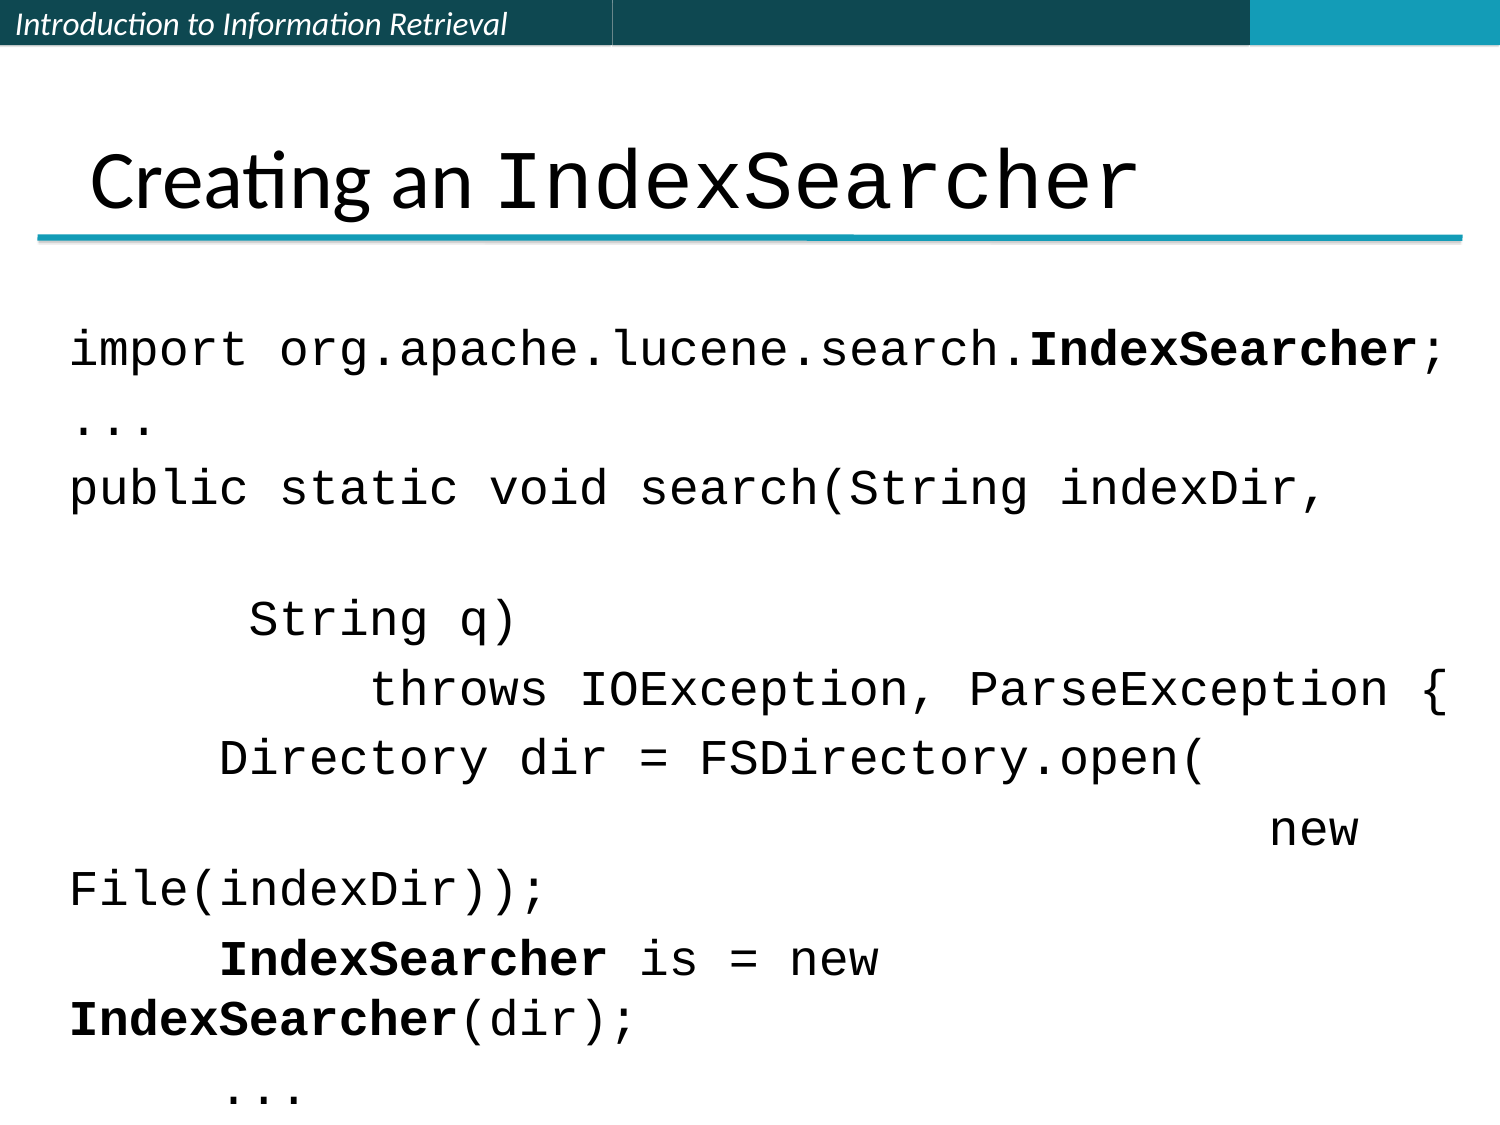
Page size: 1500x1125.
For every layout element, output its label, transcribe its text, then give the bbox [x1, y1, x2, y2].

title Creating an IndexSearcher [74, 44, 1426, 233]
list import org.apache.lucene.search.IndexSearcher; ... public static void search(String indexDir, String q) throws IOException, ParseException { Directory dir = FSDirectory.open( new File(indexDir)); IndexSearcher is = new IndexSearcher(dir); ... } [53, 307, 1481, 1051]
